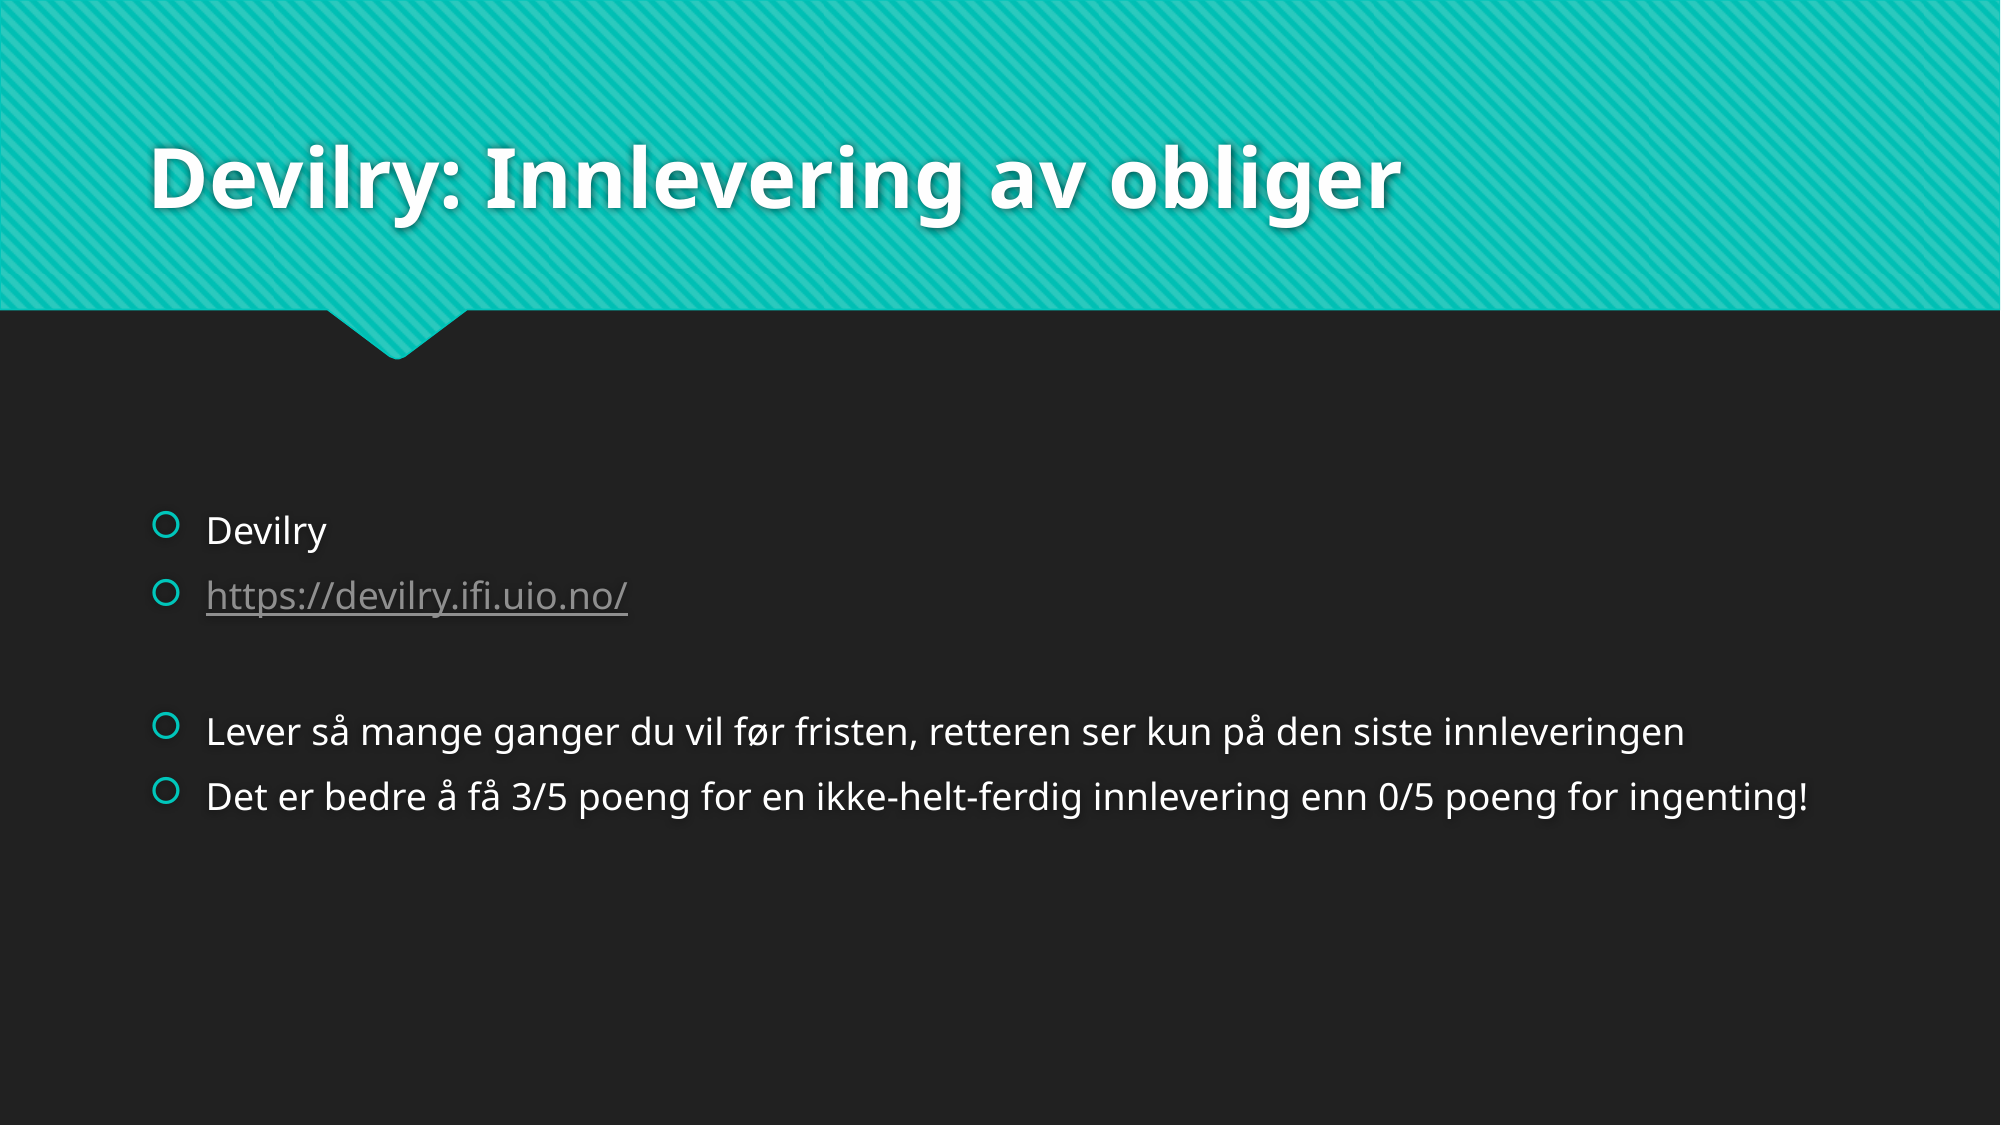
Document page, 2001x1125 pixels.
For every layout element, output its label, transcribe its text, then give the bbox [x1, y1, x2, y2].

list Devilry https://devilry.ifi.uio.no/ Lever så mange ganger du vil før fristen, retteren ser kun på den siste innleveringen Det er bedre å få 3/5 poeng for en ikke-helt-ferdig innlevering enn 0/5 poeng for ingenting! [134, 364, 1884, 962]
title Devilry: Innlevering av obliger [132, 73, 1868, 233]
